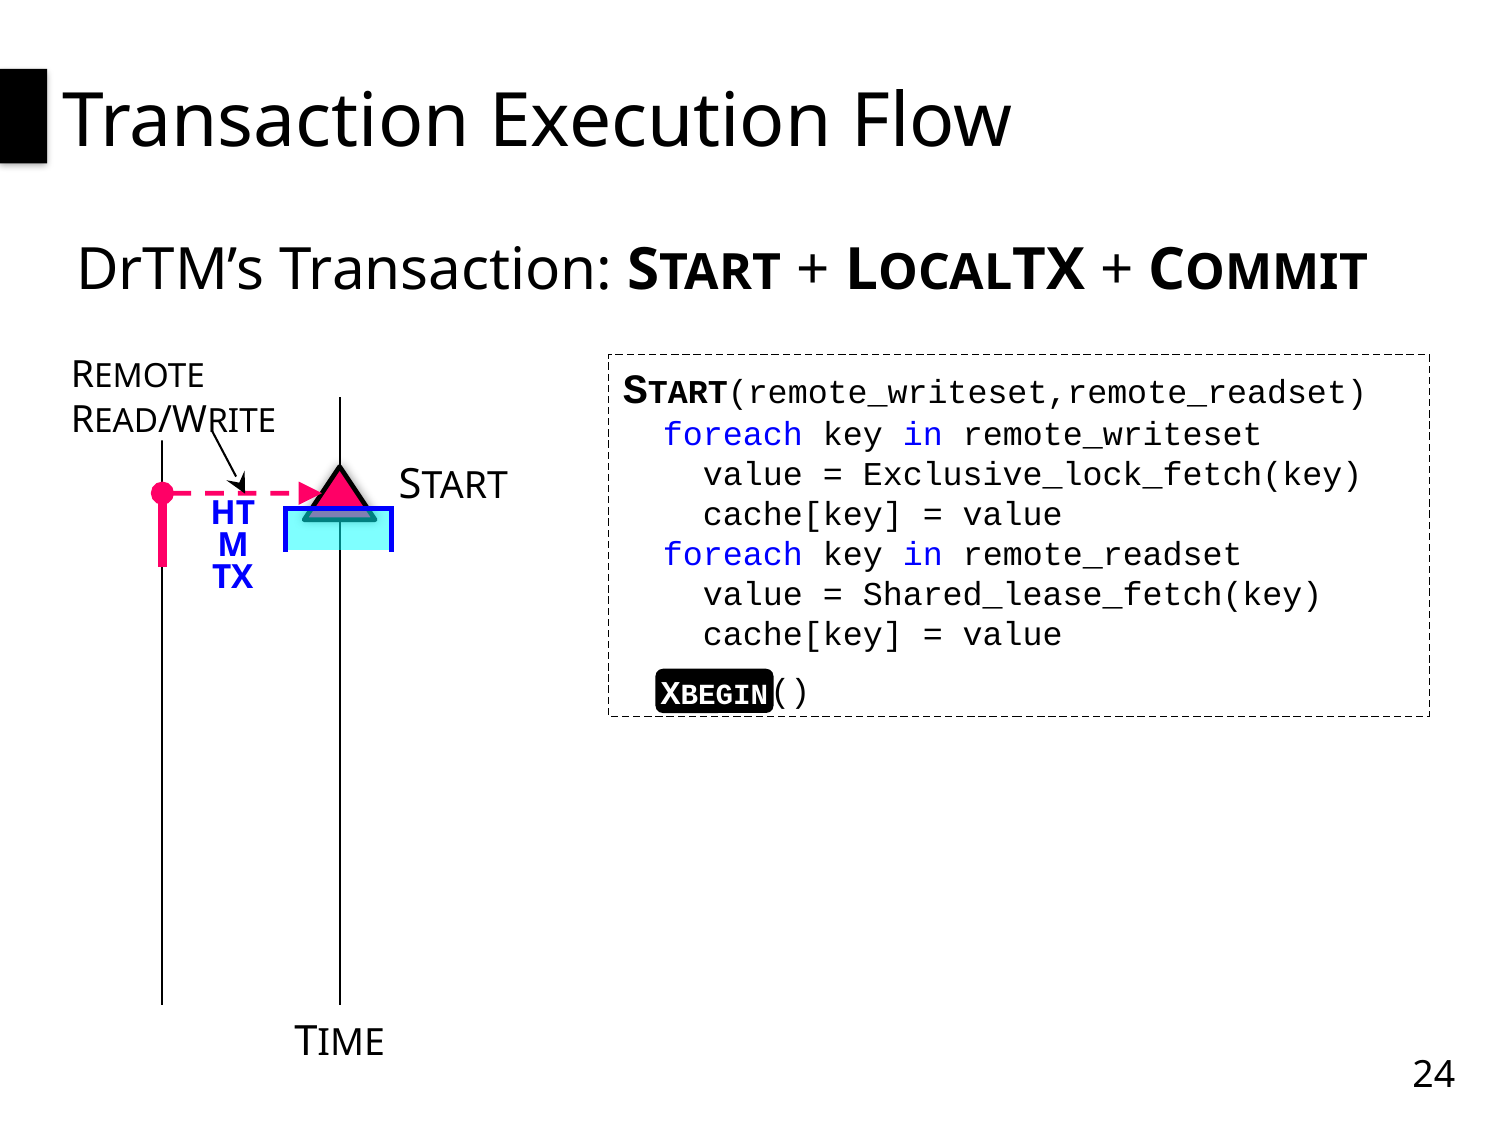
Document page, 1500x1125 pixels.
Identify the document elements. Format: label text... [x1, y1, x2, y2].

text_box REMOTE READ/WRITE [70, 350, 293, 441]
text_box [284, 508, 392, 551]
text_box TIME [239, 1013, 440, 1064]
text_box START(remote_writeset,remote_readset) foreach key in remote_writeset value = Exclusive_lock_fetch(key) cache[key] = value foreach key in remote_readset value = Shared_lease_fetch(key) cache[key] = value XBEGIN() [608, 377, 1430, 717]
slide_number 24 [1376, 1045, 1471, 1106]
text_box DrTM’s Transaction: START + LOCALTX + COMMIT [60, 233, 1459, 377]
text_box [212, 431, 246, 494]
text_box HTM TX [197, 501, 268, 595]
text_box START [398, 456, 600, 507]
title Transaction Execution Flow [47, 0, 1500, 233]
text_box [310, 469, 335, 506]
text_box XBEGIN [655, 668, 774, 714]
text_box [0, 68, 47, 164]
text_box [345, 470, 369, 506]
